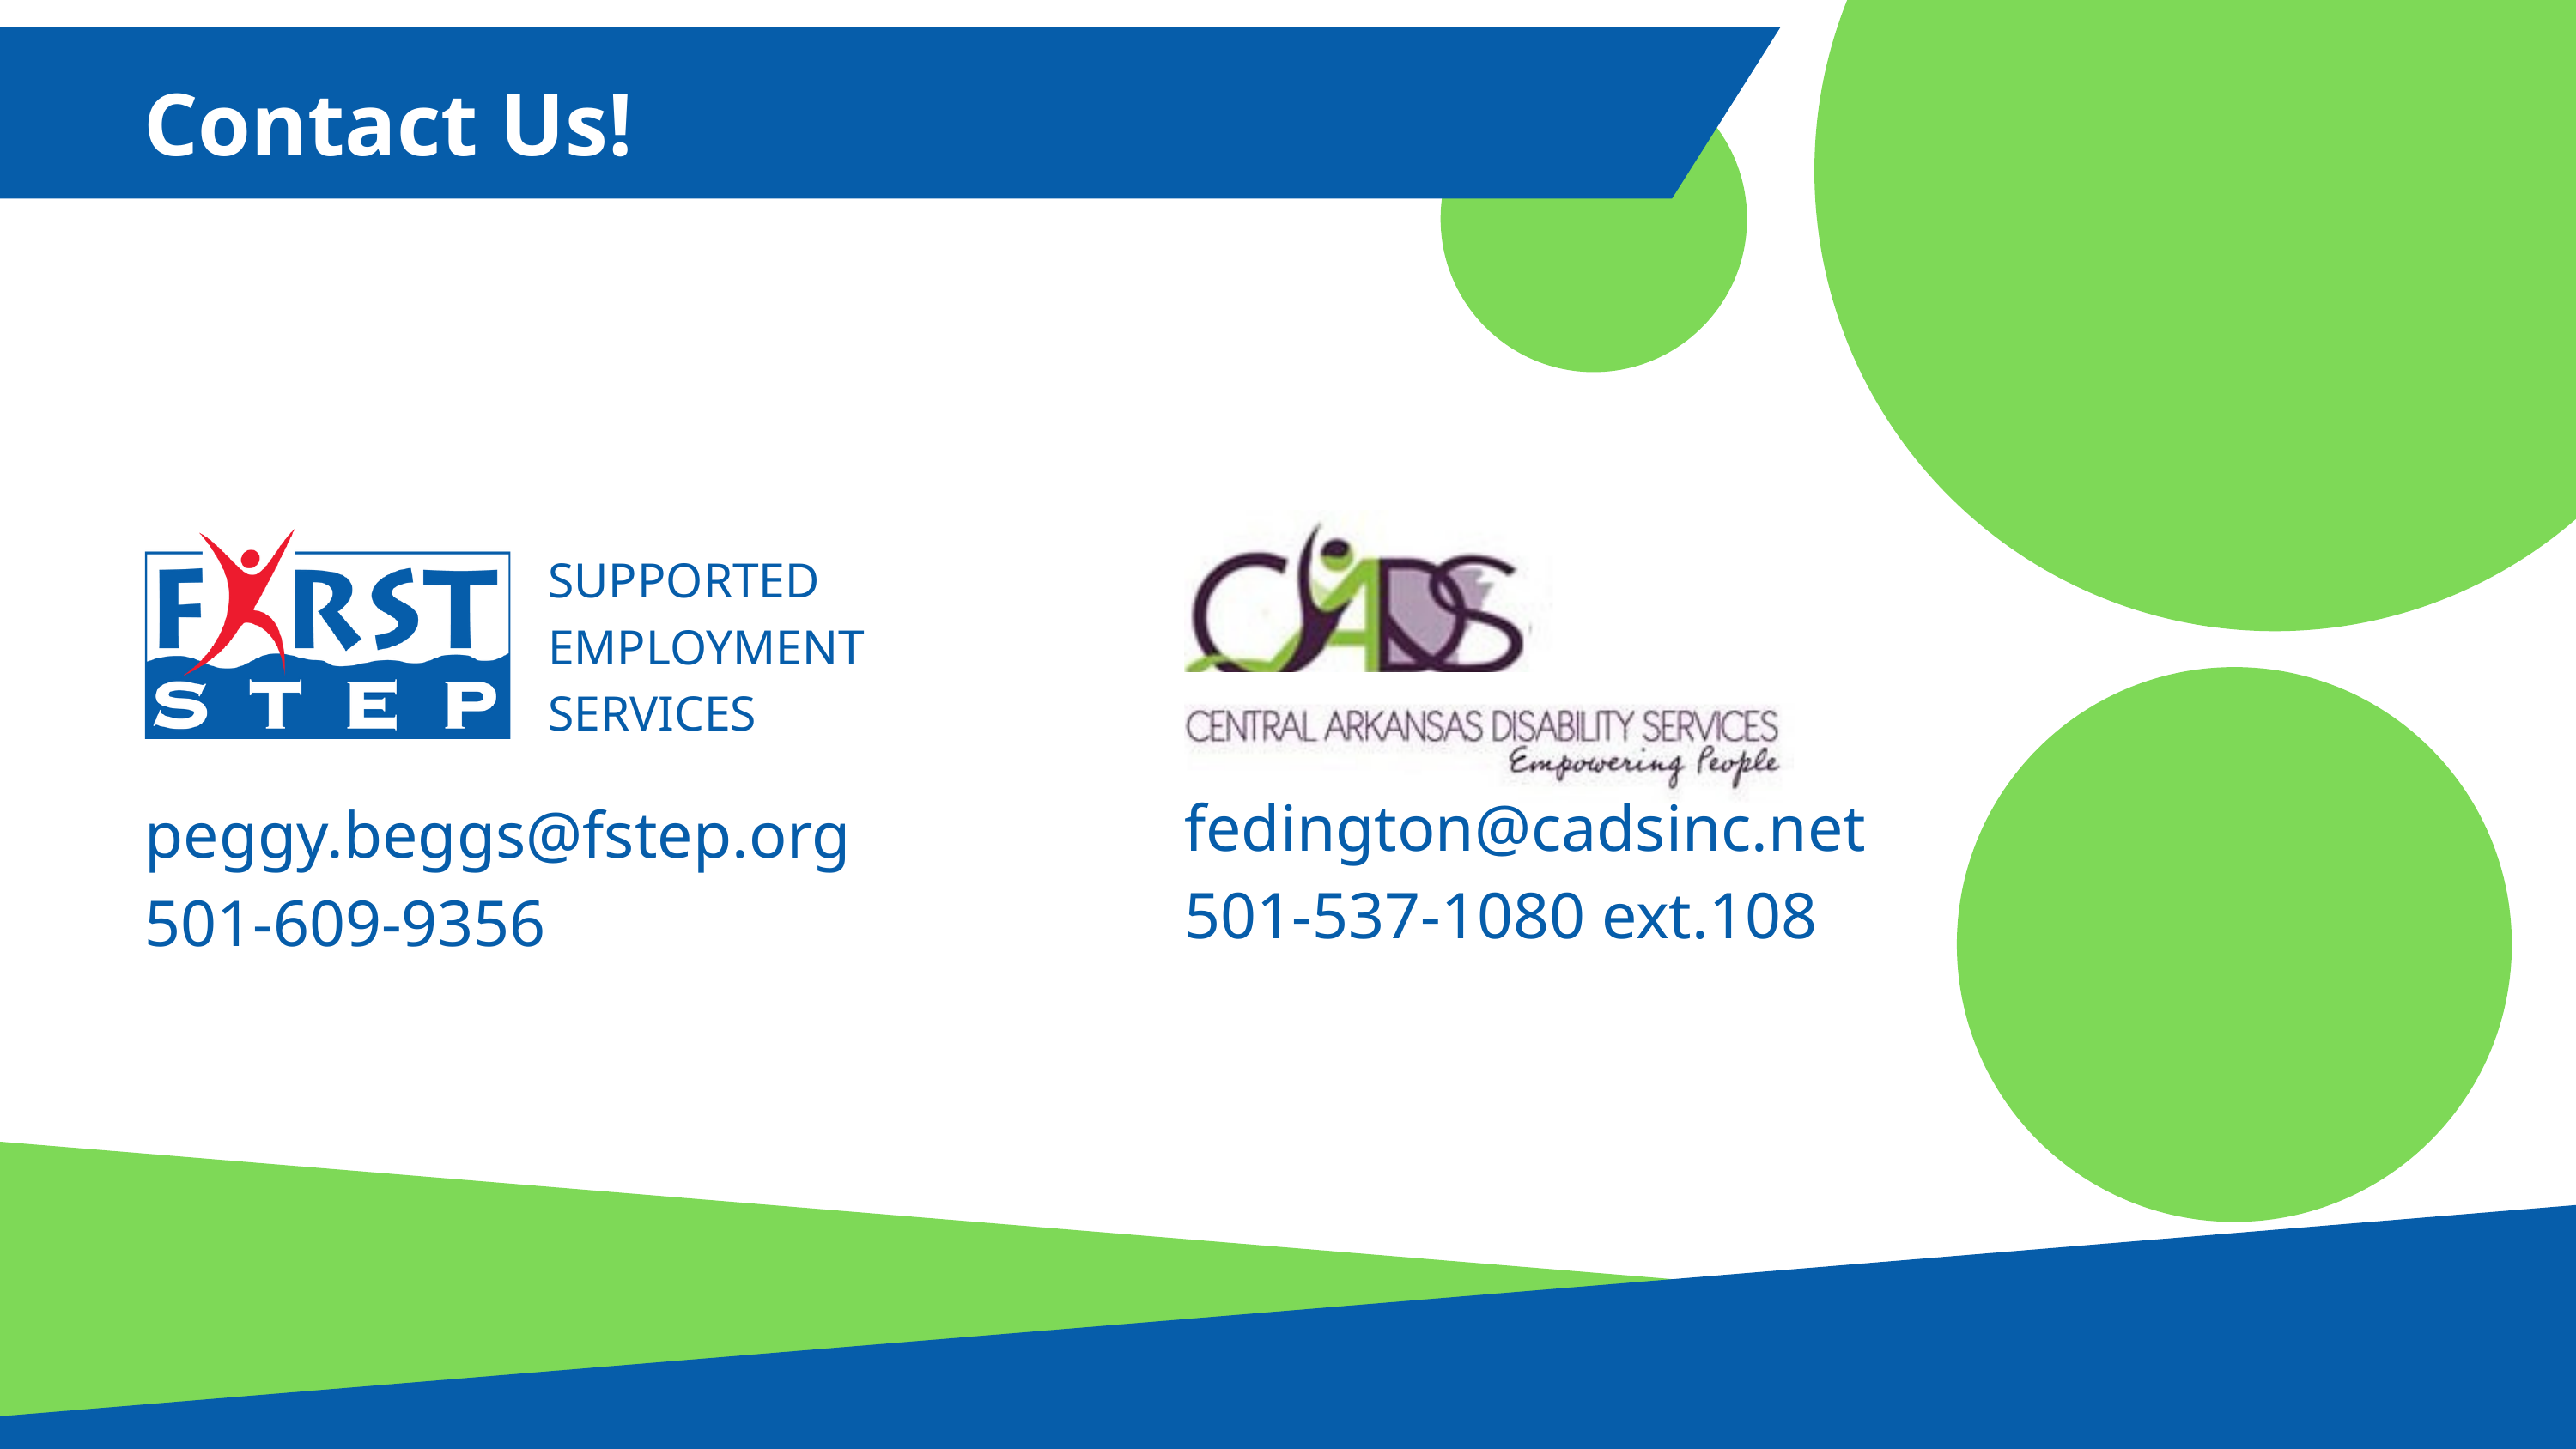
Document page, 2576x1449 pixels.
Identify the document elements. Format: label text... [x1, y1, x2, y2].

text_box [0, 1313, 2576, 1449]
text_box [0, 26, 1782, 199]
text_box SUPPORTED EMPLOYMENT SERVICES [548, 541, 912, 741]
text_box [1814, 0, 2576, 632]
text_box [1183, 510, 1795, 804]
text_box fedington@cadsinc.net 501-537-1080 ext.108 [1184, 774, 1952, 952]
text_box peggy.beggs@fstep.org 501-609-9356 [144, 782, 964, 960]
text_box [0, 1213, 2264, 1309]
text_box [1956, 666, 2512, 1222]
text_box [144, 527, 511, 739]
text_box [1440, 209, 1747, 373]
